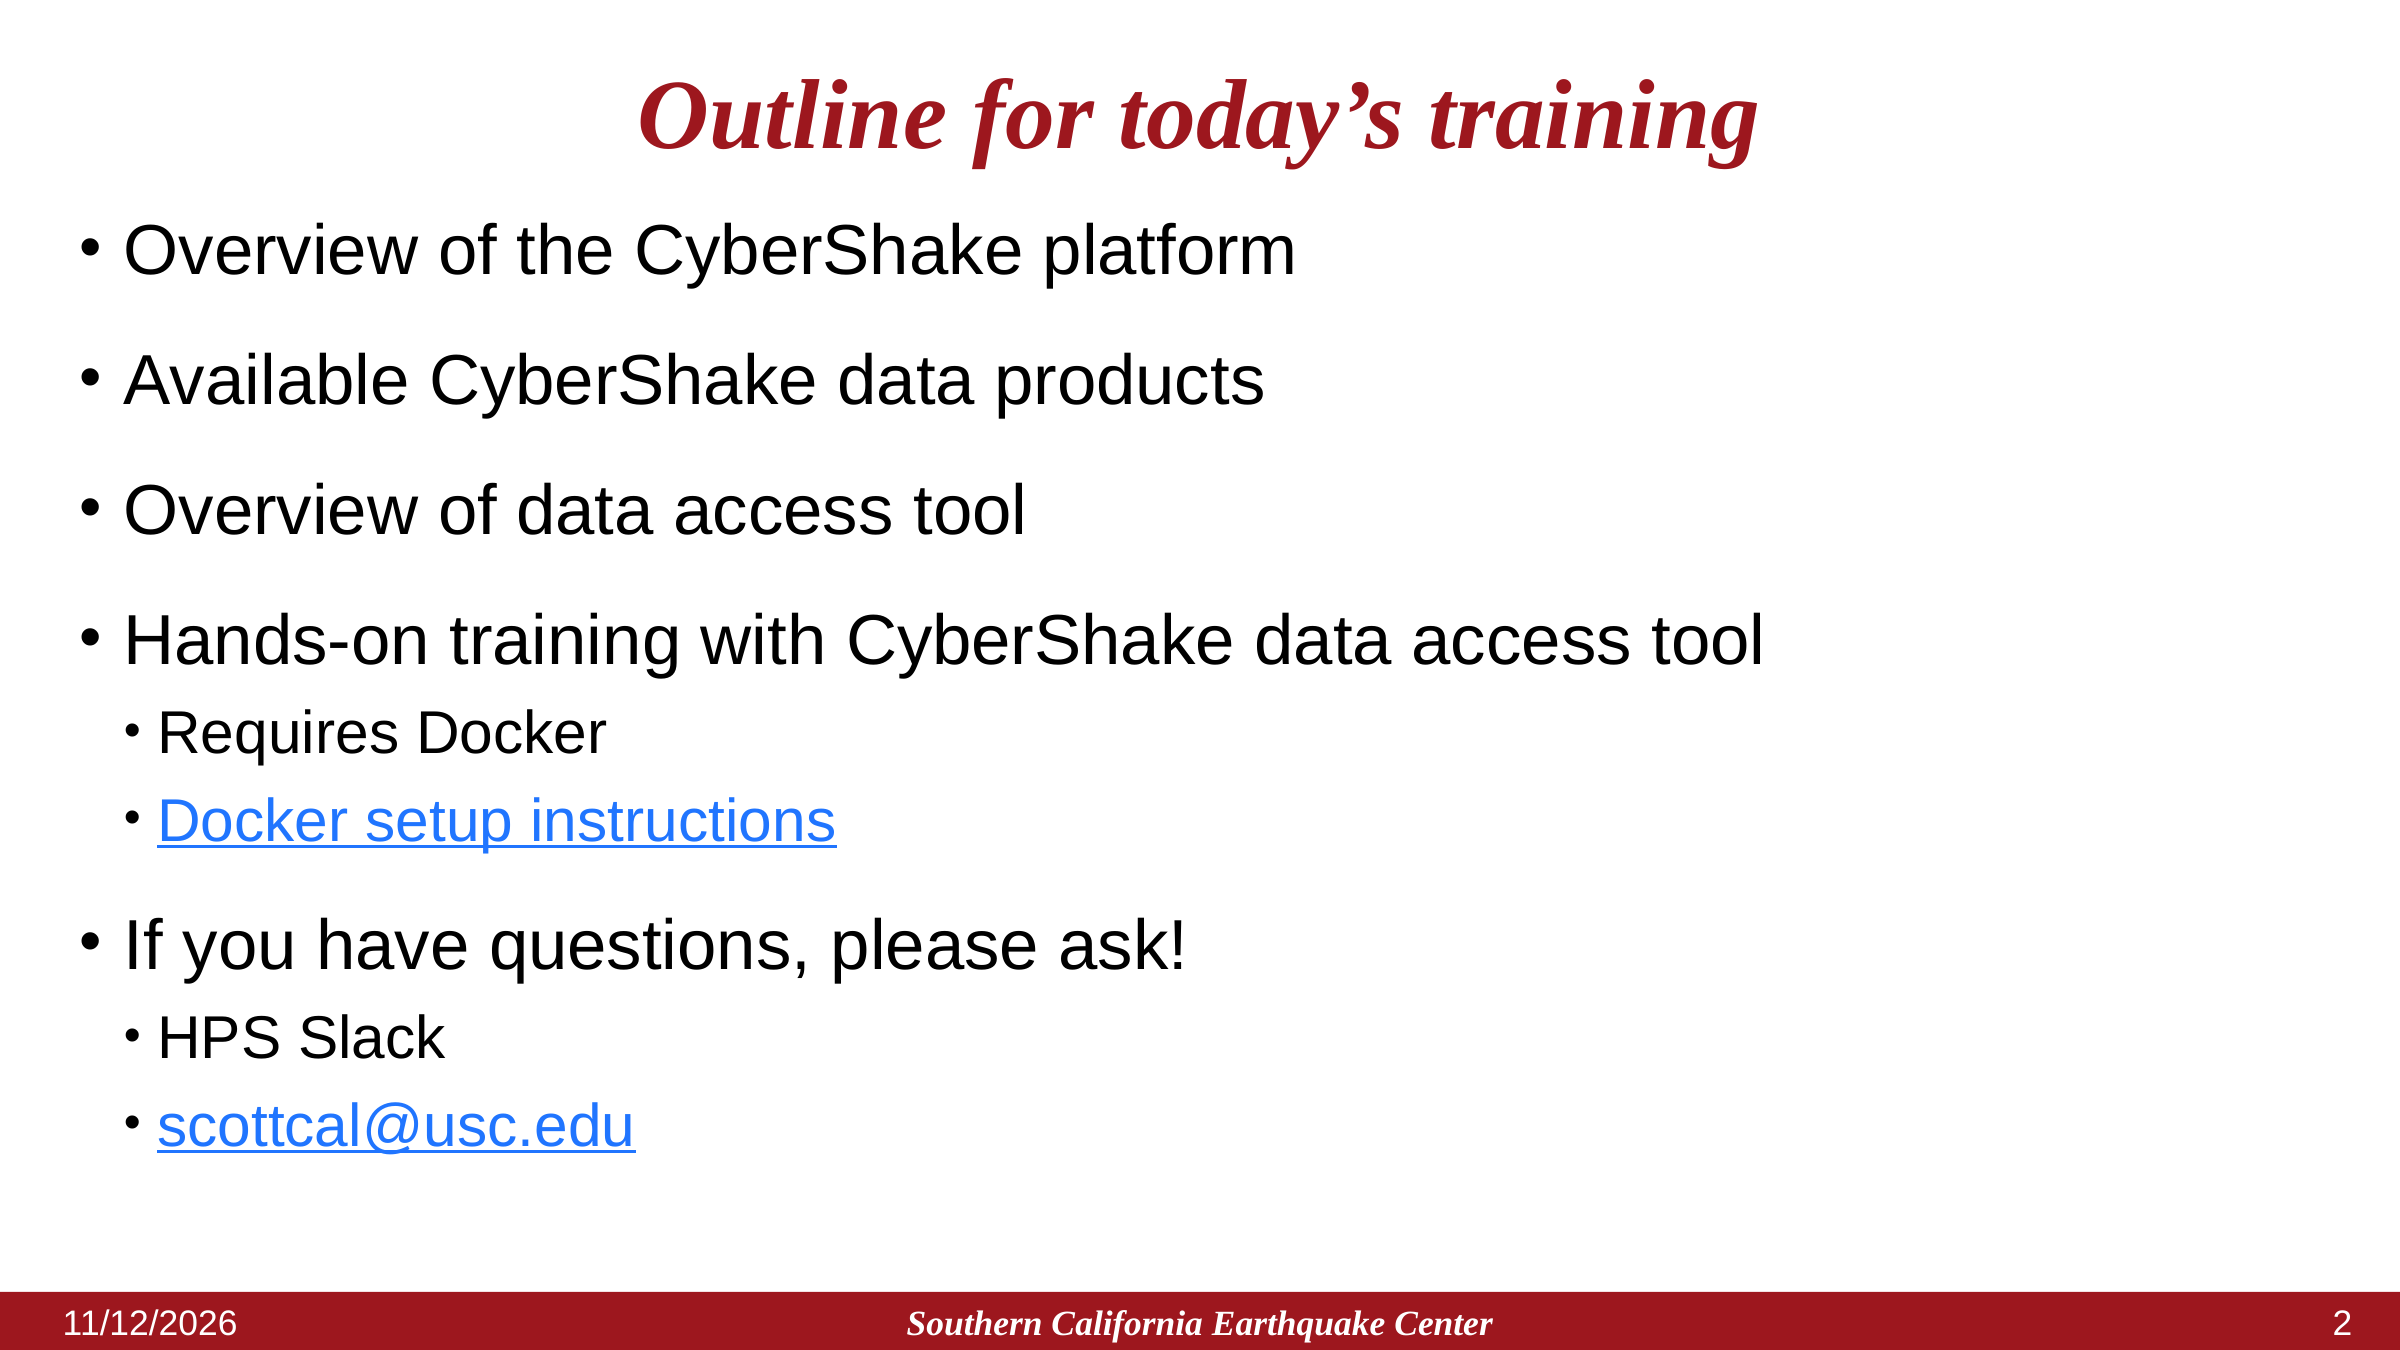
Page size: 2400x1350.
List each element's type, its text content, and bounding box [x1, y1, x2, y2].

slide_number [44, 1303, 320, 1339]
footer Southern California Earthquake Center [794, 1285, 1606, 1350]
list Overview of the CyberShake platform Available CyberShake data products Overview of data access tool Hands-on training with CyberShake data access tool Requires Docker Docker setup instructions If you have questions, please ask! HPS Slack scottcal@usc.edu [59, 195, 2341, 1260]
title Outline for today’s training [59, 54, 2341, 180]
slide_number 1 [2145, 1303, 2371, 1339]
